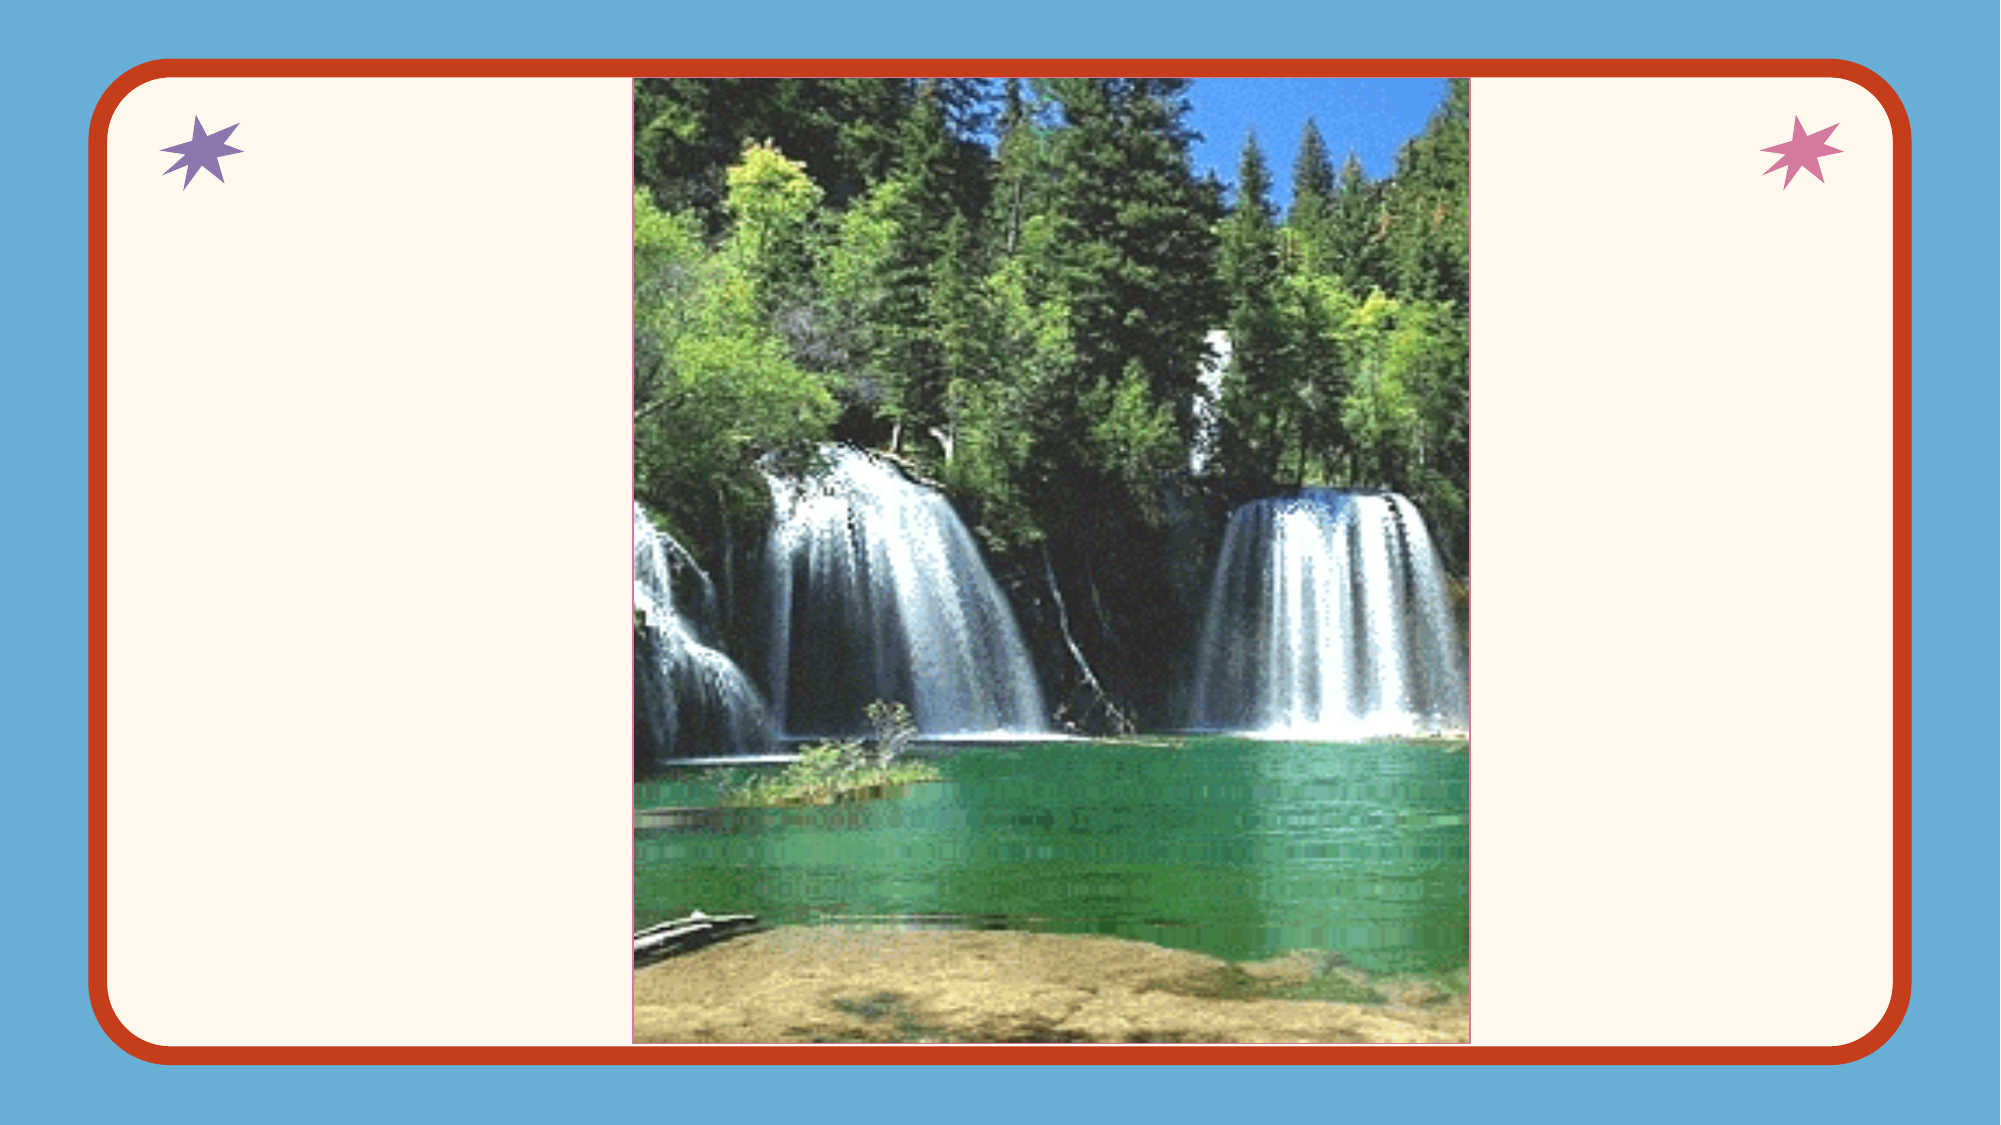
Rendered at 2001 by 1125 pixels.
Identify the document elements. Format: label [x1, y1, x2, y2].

list [633, 77, 1470, 1044]
